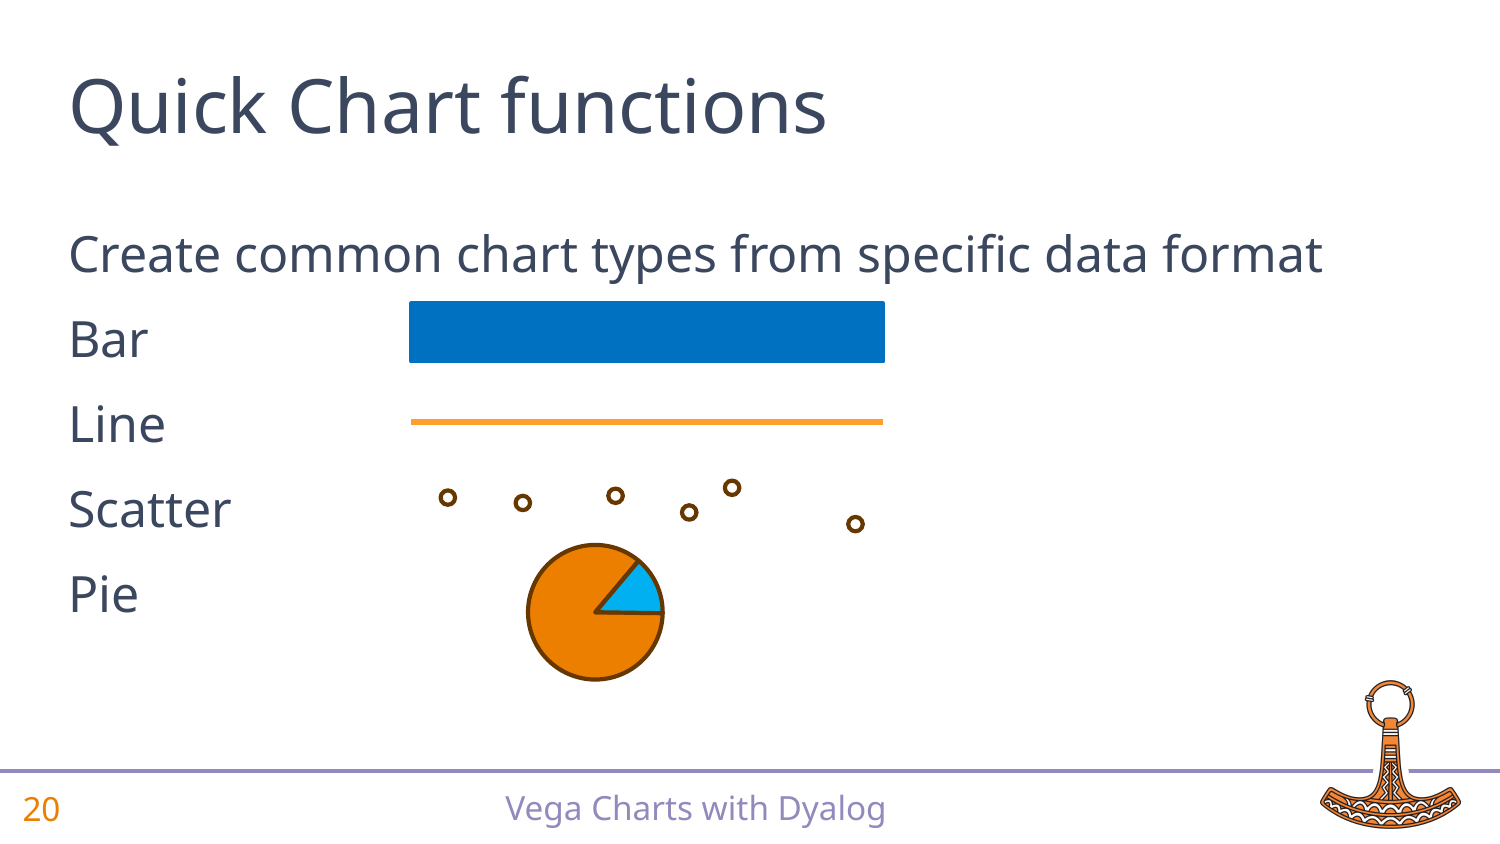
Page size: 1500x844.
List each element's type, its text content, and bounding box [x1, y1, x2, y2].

text_box [438, 488, 458, 507]
text_box [679, 503, 699, 522]
text_box [606, 486, 625, 506]
text_box [722, 478, 742, 498]
list Create common chart types from specific data format Bar Line Scatter Pie [53, 214, 1448, 747]
title Quick Chart functions [53, 43, 1203, 157]
text_box [525, 542, 665, 682]
text_box [513, 493, 533, 513]
picture [1320, 680, 1461, 829]
text_box [409, 301, 885, 363]
text_box [846, 514, 865, 534]
text_box [593, 558, 665, 616]
